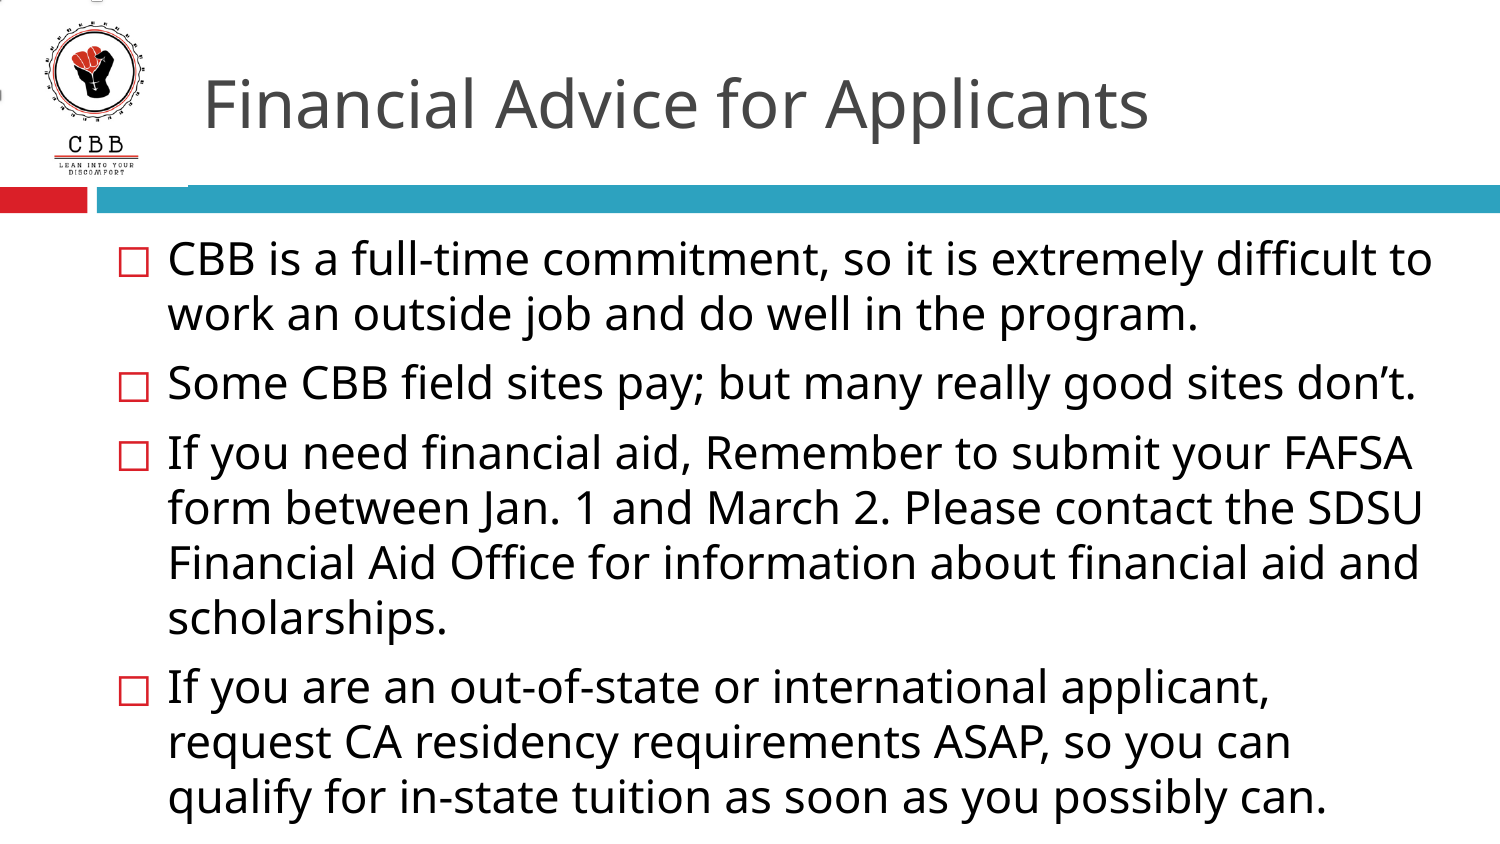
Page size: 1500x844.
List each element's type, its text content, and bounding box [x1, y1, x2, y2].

picture [0, 0, 188, 187]
title Financial Advice for Applicants [187, 19, 1438, 185]
list CBB is a full-time commitment, so it is extremely difficult to work an outside job and do well in the program. Some CBB field sites pay; but many really good sites don’t. If you need financial aid, Remember to submit your FAFSA form between Jan. 1 and March 2. Please contact the SDSU Financial Aid Office for information about financial aid and scholarships. If you are an out-of-state or international applicant, request CA residency requirements ASAP, so you can qualify for in-state tuition as soon as you possibly can. [99, 221, 1463, 760]
